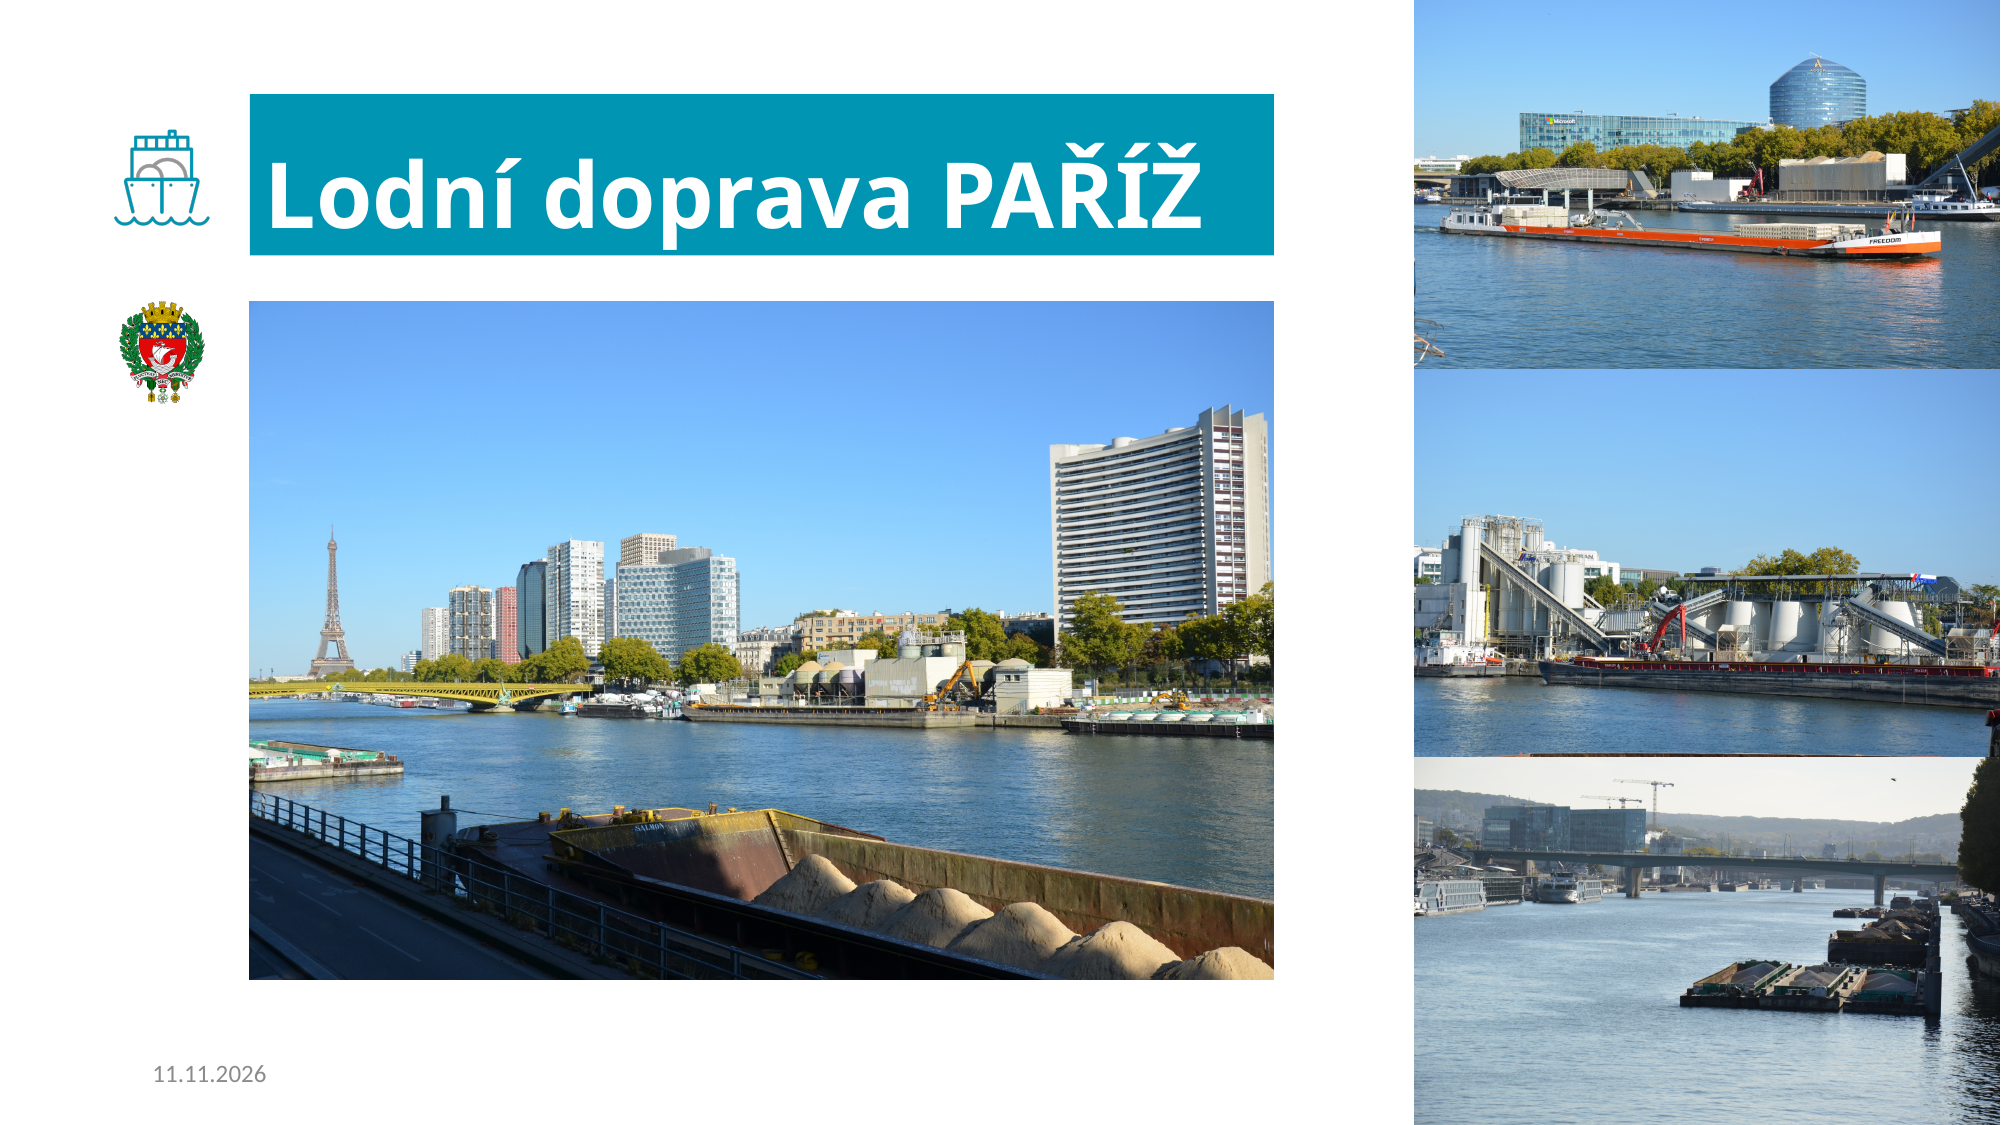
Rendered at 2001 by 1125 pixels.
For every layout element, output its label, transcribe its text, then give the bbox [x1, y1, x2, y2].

picture [112, 127, 212, 230]
picture [1414, 0, 2000, 1125]
picture [249, 301, 1274, 980]
title Lodní doprava PAŘÍŽ [249, 94, 1274, 256]
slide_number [137, 1042, 588, 1103]
picture [119, 301, 206, 404]
